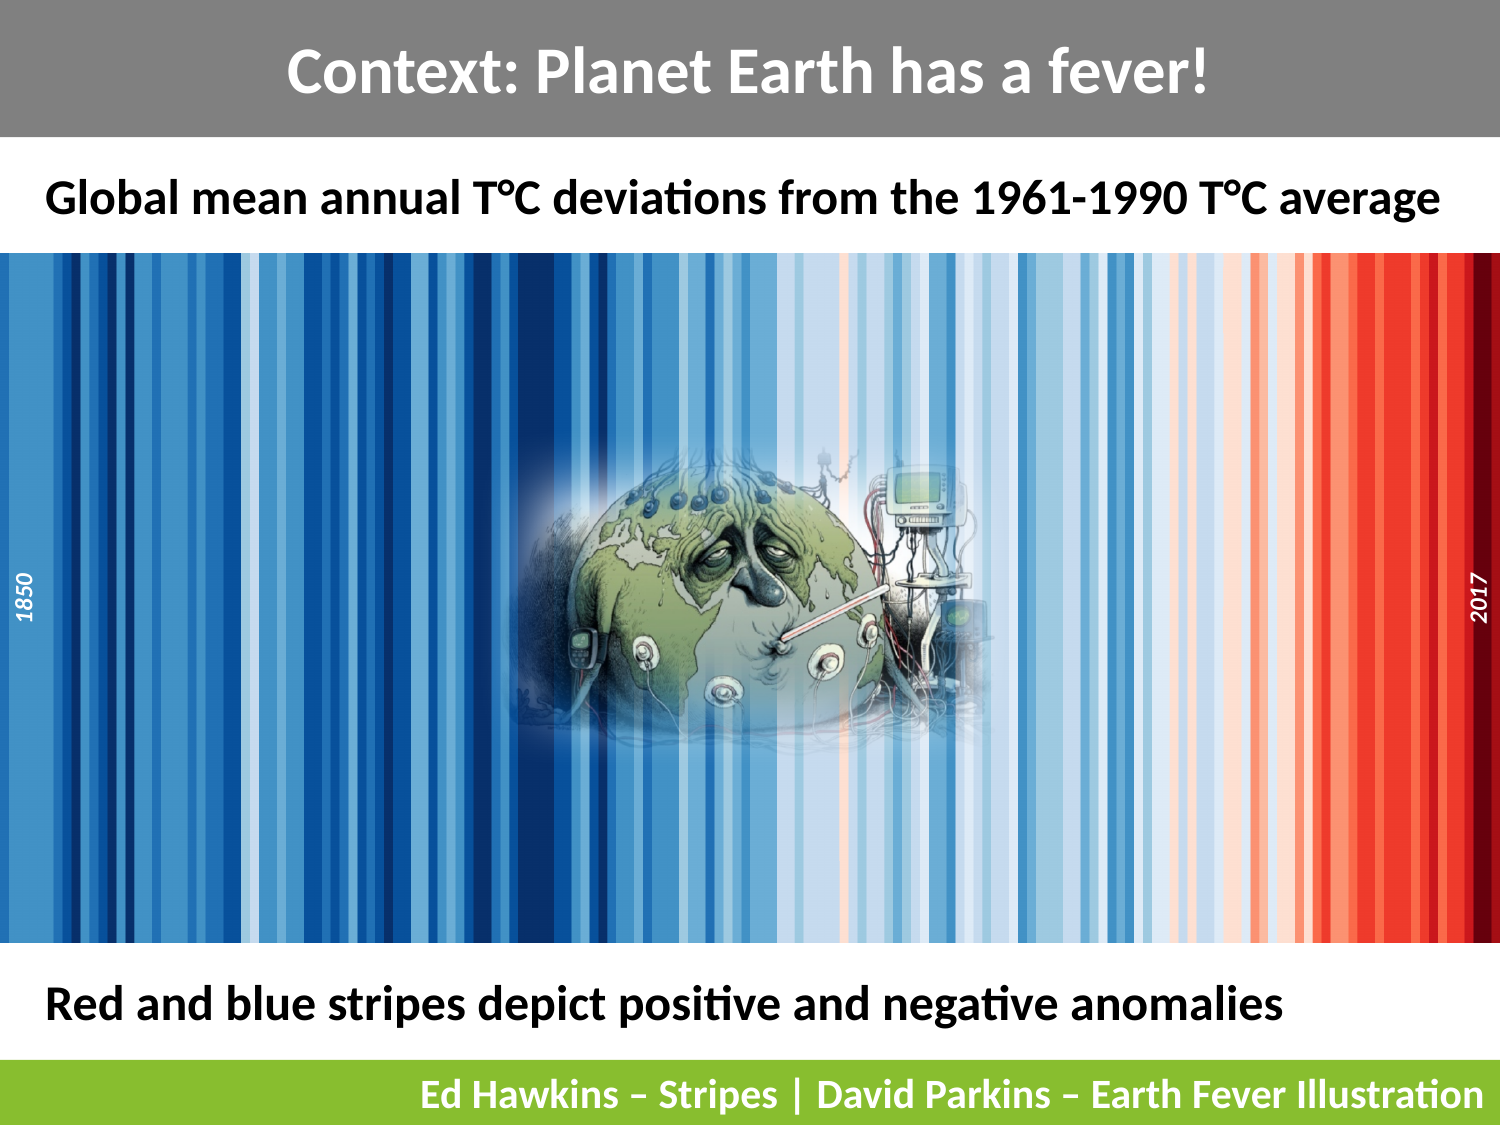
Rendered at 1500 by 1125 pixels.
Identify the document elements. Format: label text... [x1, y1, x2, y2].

text_box Context: Planet Earth has a fever! [29, 19, 1471, 115]
text_box Red and blue stripes depict positive and negative anomalies [30, 963, 1471, 1039]
text_box [0, 0, 1500, 139]
picture [0, 253, 1500, 943]
text_box Global mean annual T°C deviations from the 1961-1990 T°C average [30, 157, 1471, 233]
text_box Ed Hawkins – Stripes | David Parkins – Earth Fever Illustration [0, 1059, 1500, 1125]
